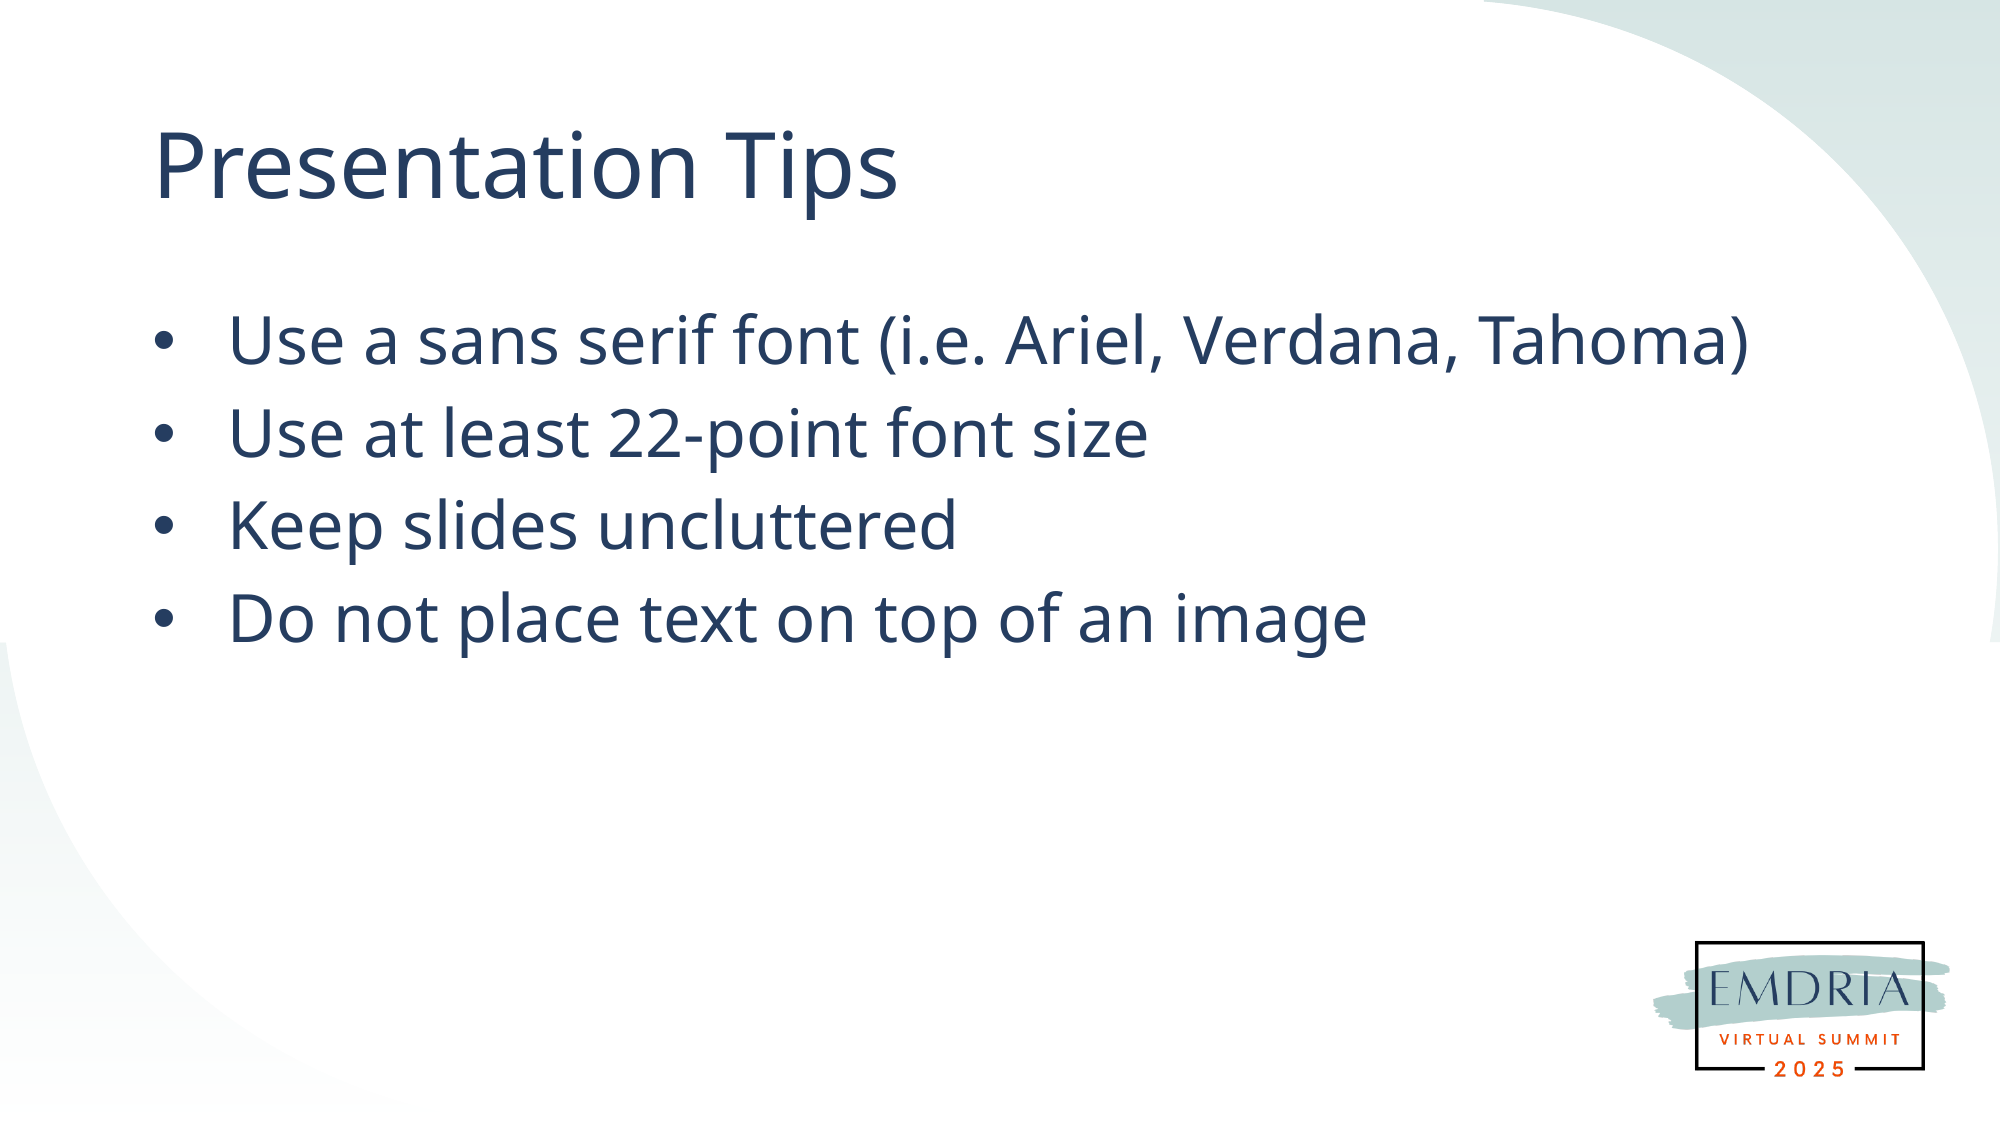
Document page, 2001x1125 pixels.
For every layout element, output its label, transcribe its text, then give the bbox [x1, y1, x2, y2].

title Presentation Tips [137, 59, 1863, 278]
list Use a sans serif font (i.e. Ariel, Verdana, Tahoma) Use at least 22-point font size Keep slides uncluttered Do not place text on top of an image [137, 299, 1863, 958]
picture [1639, 843, 1979, 1125]
